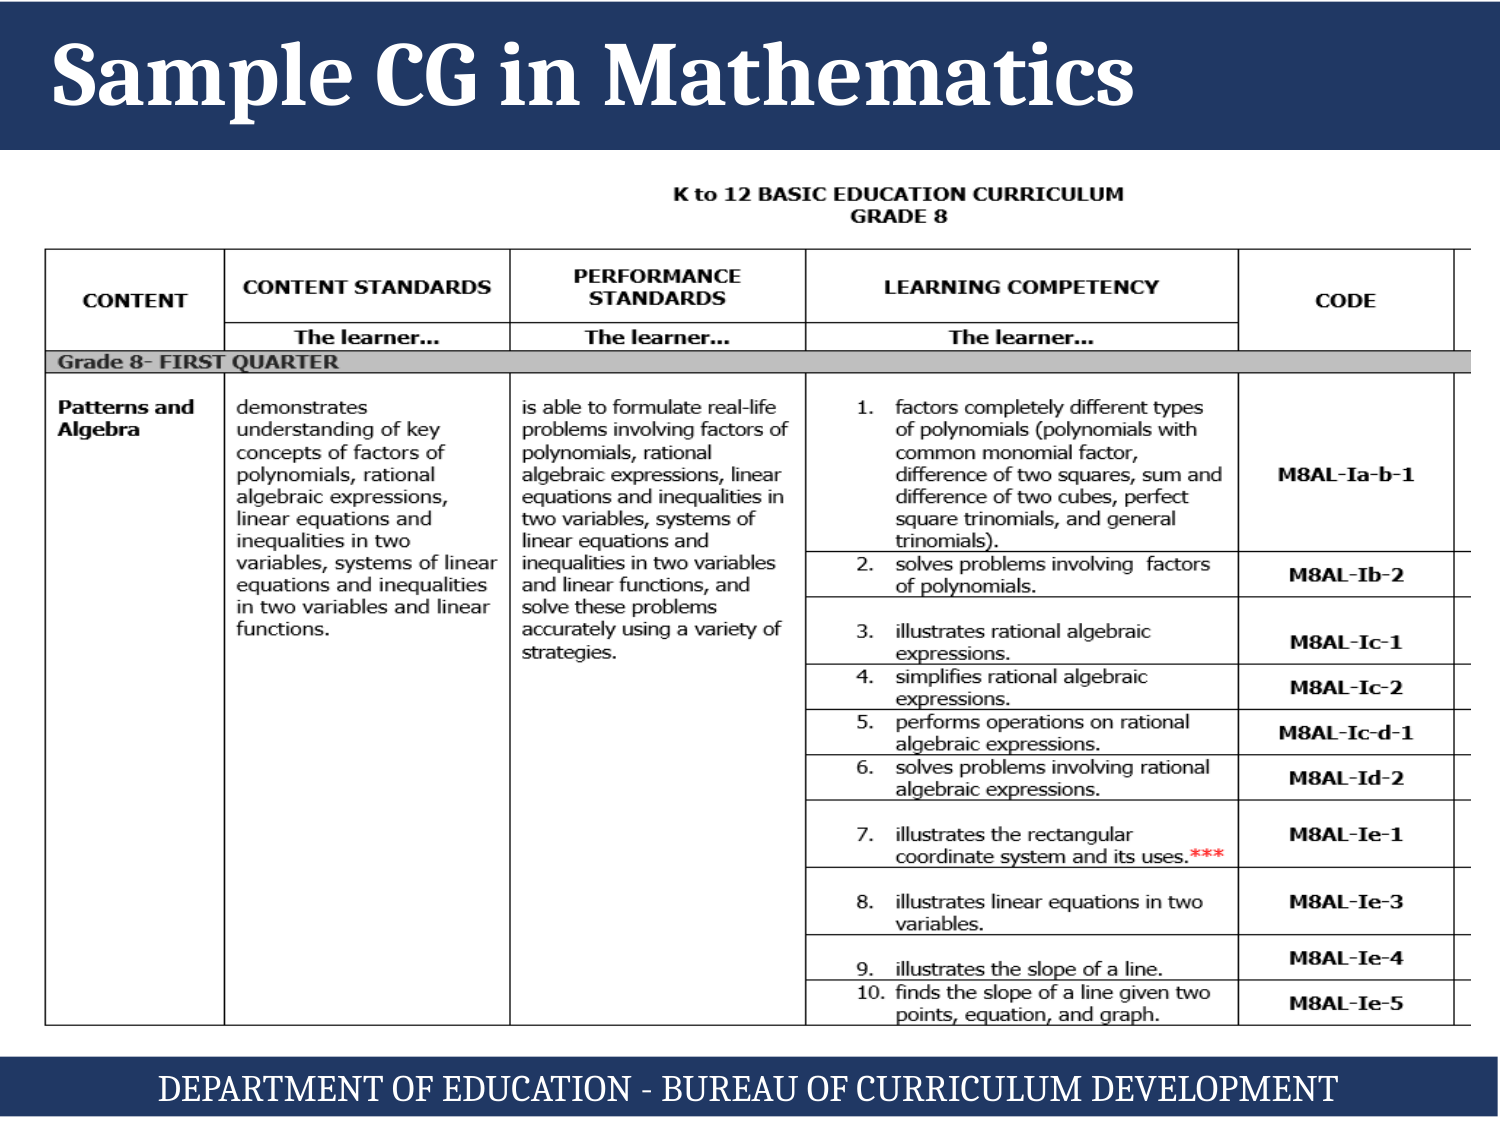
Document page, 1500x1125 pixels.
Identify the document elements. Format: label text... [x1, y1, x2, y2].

title Sample CG in Mathematics [0, 1, 1500, 150]
picture [20, 163, 1471, 1048]
